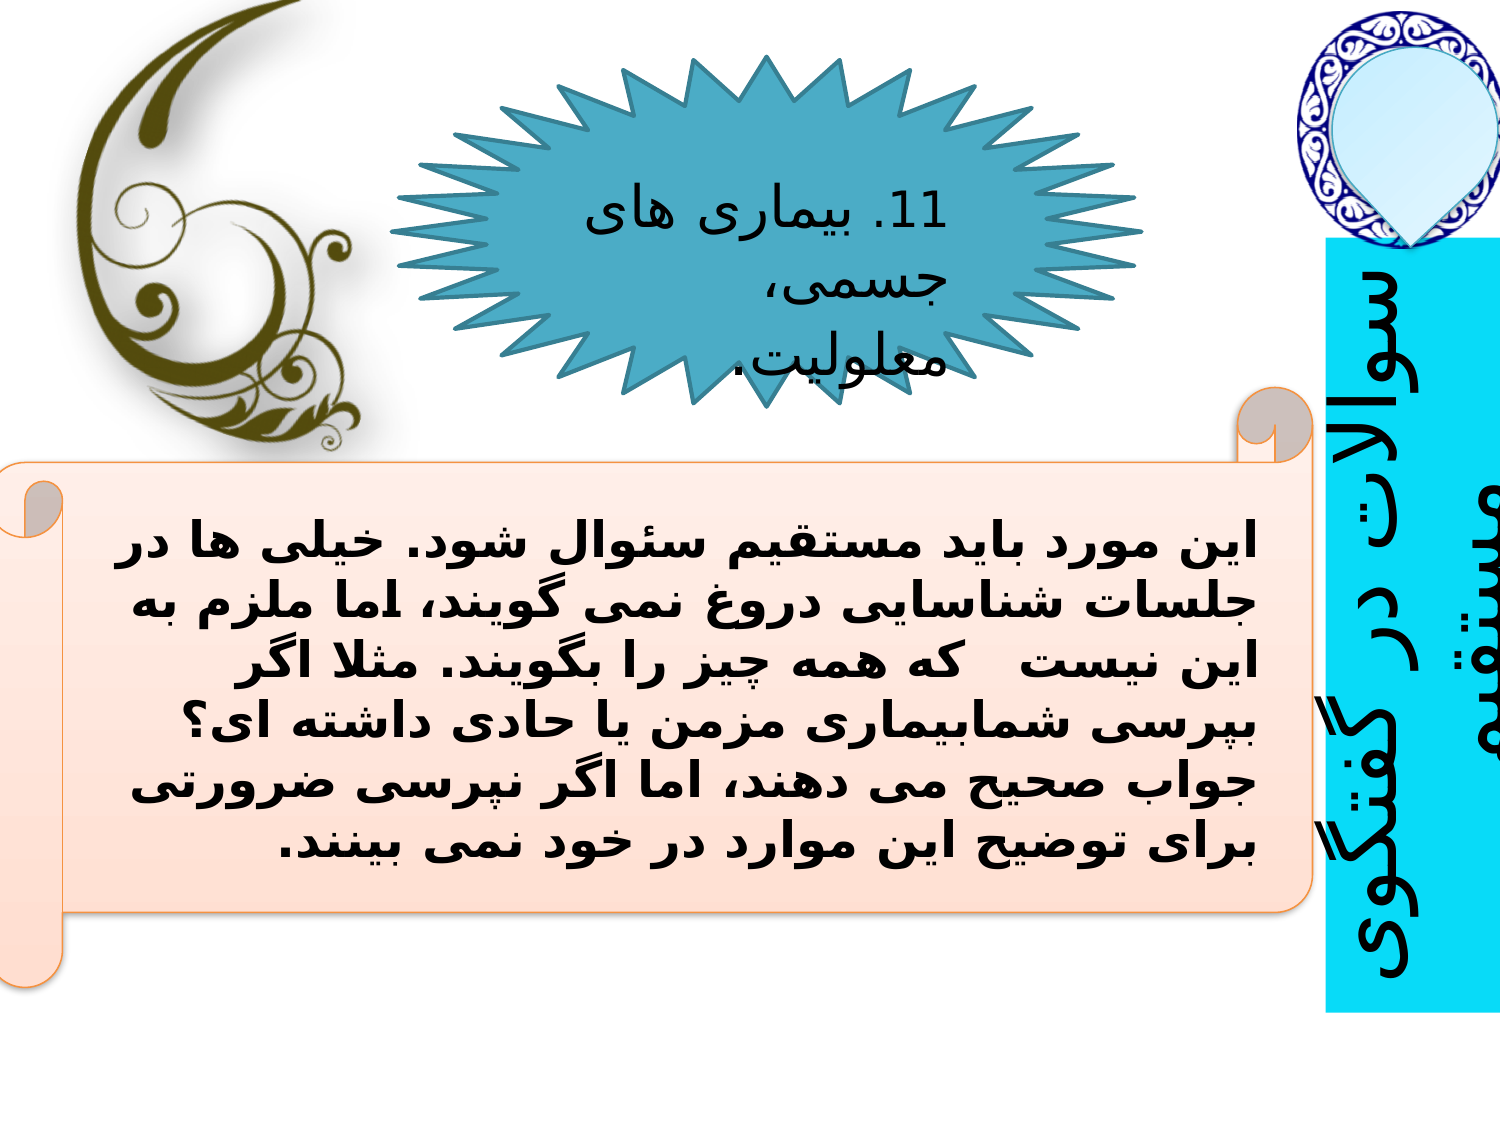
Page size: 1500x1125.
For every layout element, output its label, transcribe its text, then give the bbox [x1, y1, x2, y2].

picture [18, 0, 476, 461]
picture [1297, 11, 1500, 250]
text_box 11. بیماری های جسمی، معلولیت. [471, 54, 1144, 409]
text_box سوالات در گفتگوی مستقیم [1324, 258, 1500, 1015]
text_box این مورد باید مستقیم سئوال شود. خیلی ها در جلسات شناسایی دروغ نمی گویند، اما ملزم به این نیست که همه چیز را بگویند. مثلا اگر بپرسی شمابیماری مزمن یا حادی داشته ای؟ جواب صحیح می دهند، اما اگر نپرسی ضرورتی برای توضیح این موارد در خود نمی بینند. [0, 386, 1314, 989]
